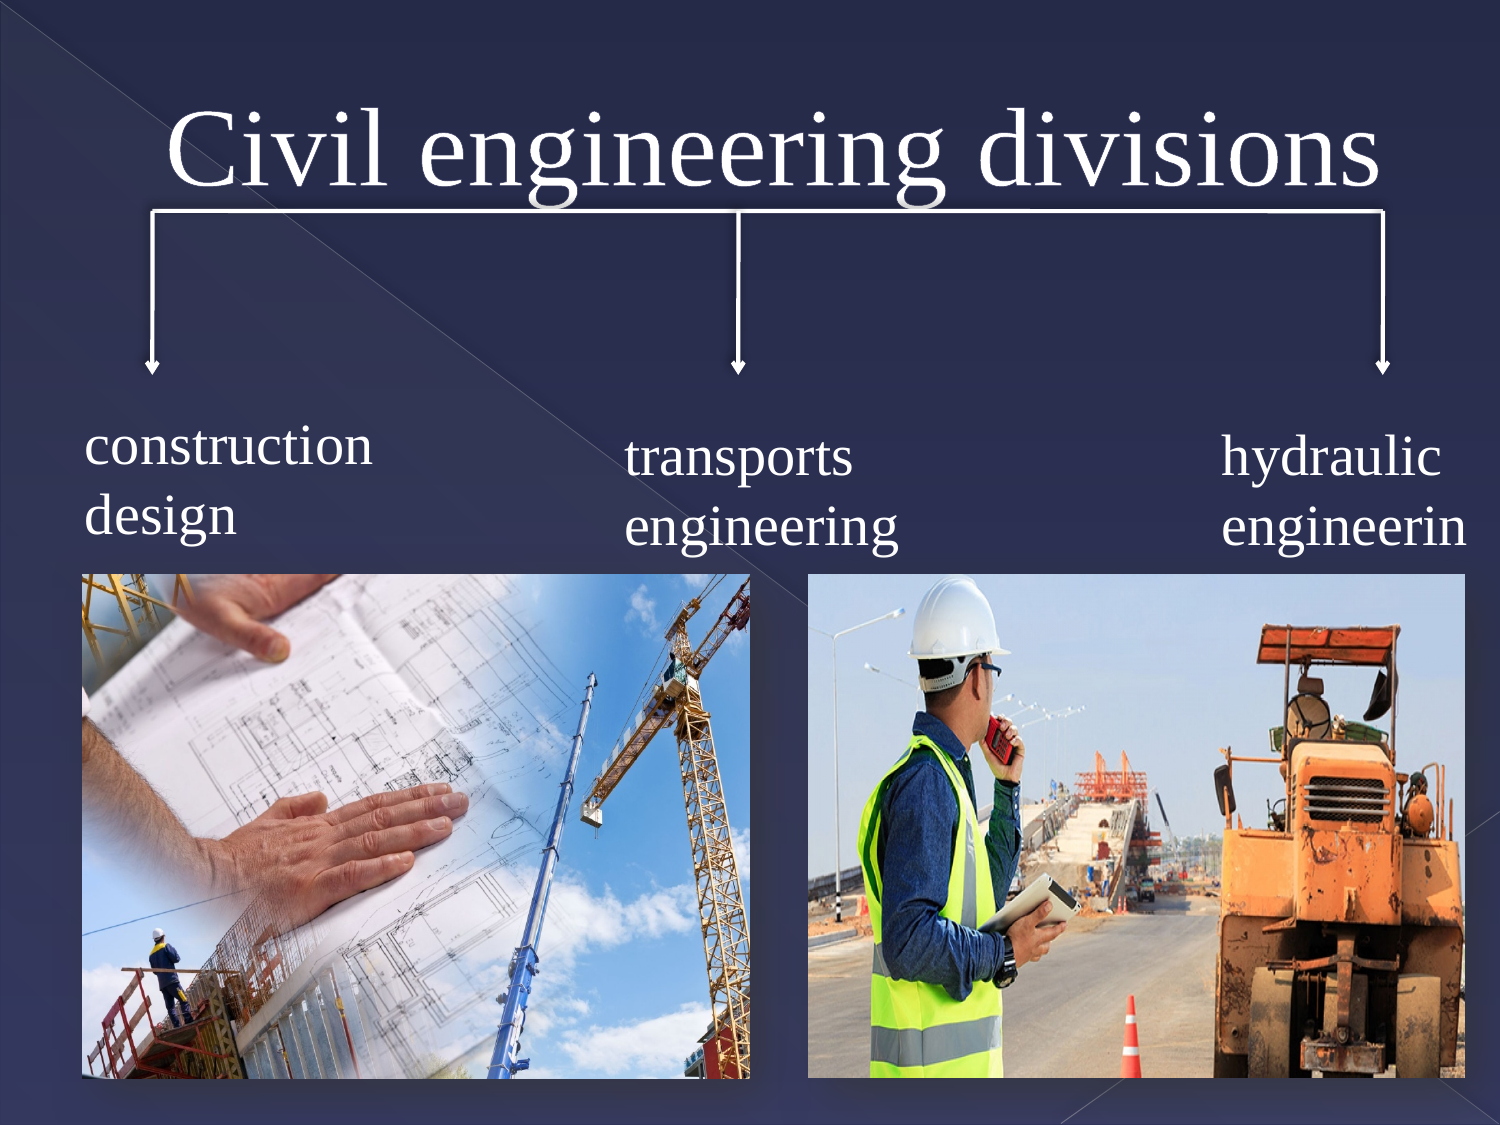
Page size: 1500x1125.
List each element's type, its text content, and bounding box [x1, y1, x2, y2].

picture [808, 573, 1466, 1079]
text_box hydraulic engineering [1207, 410, 1500, 577]
picture [81, 573, 751, 1079]
text_box transports engineering [609, 410, 1125, 565]
text_box construction design [70, 398, 551, 554]
title Civil engineering divisions [70, 46, 1421, 235]
